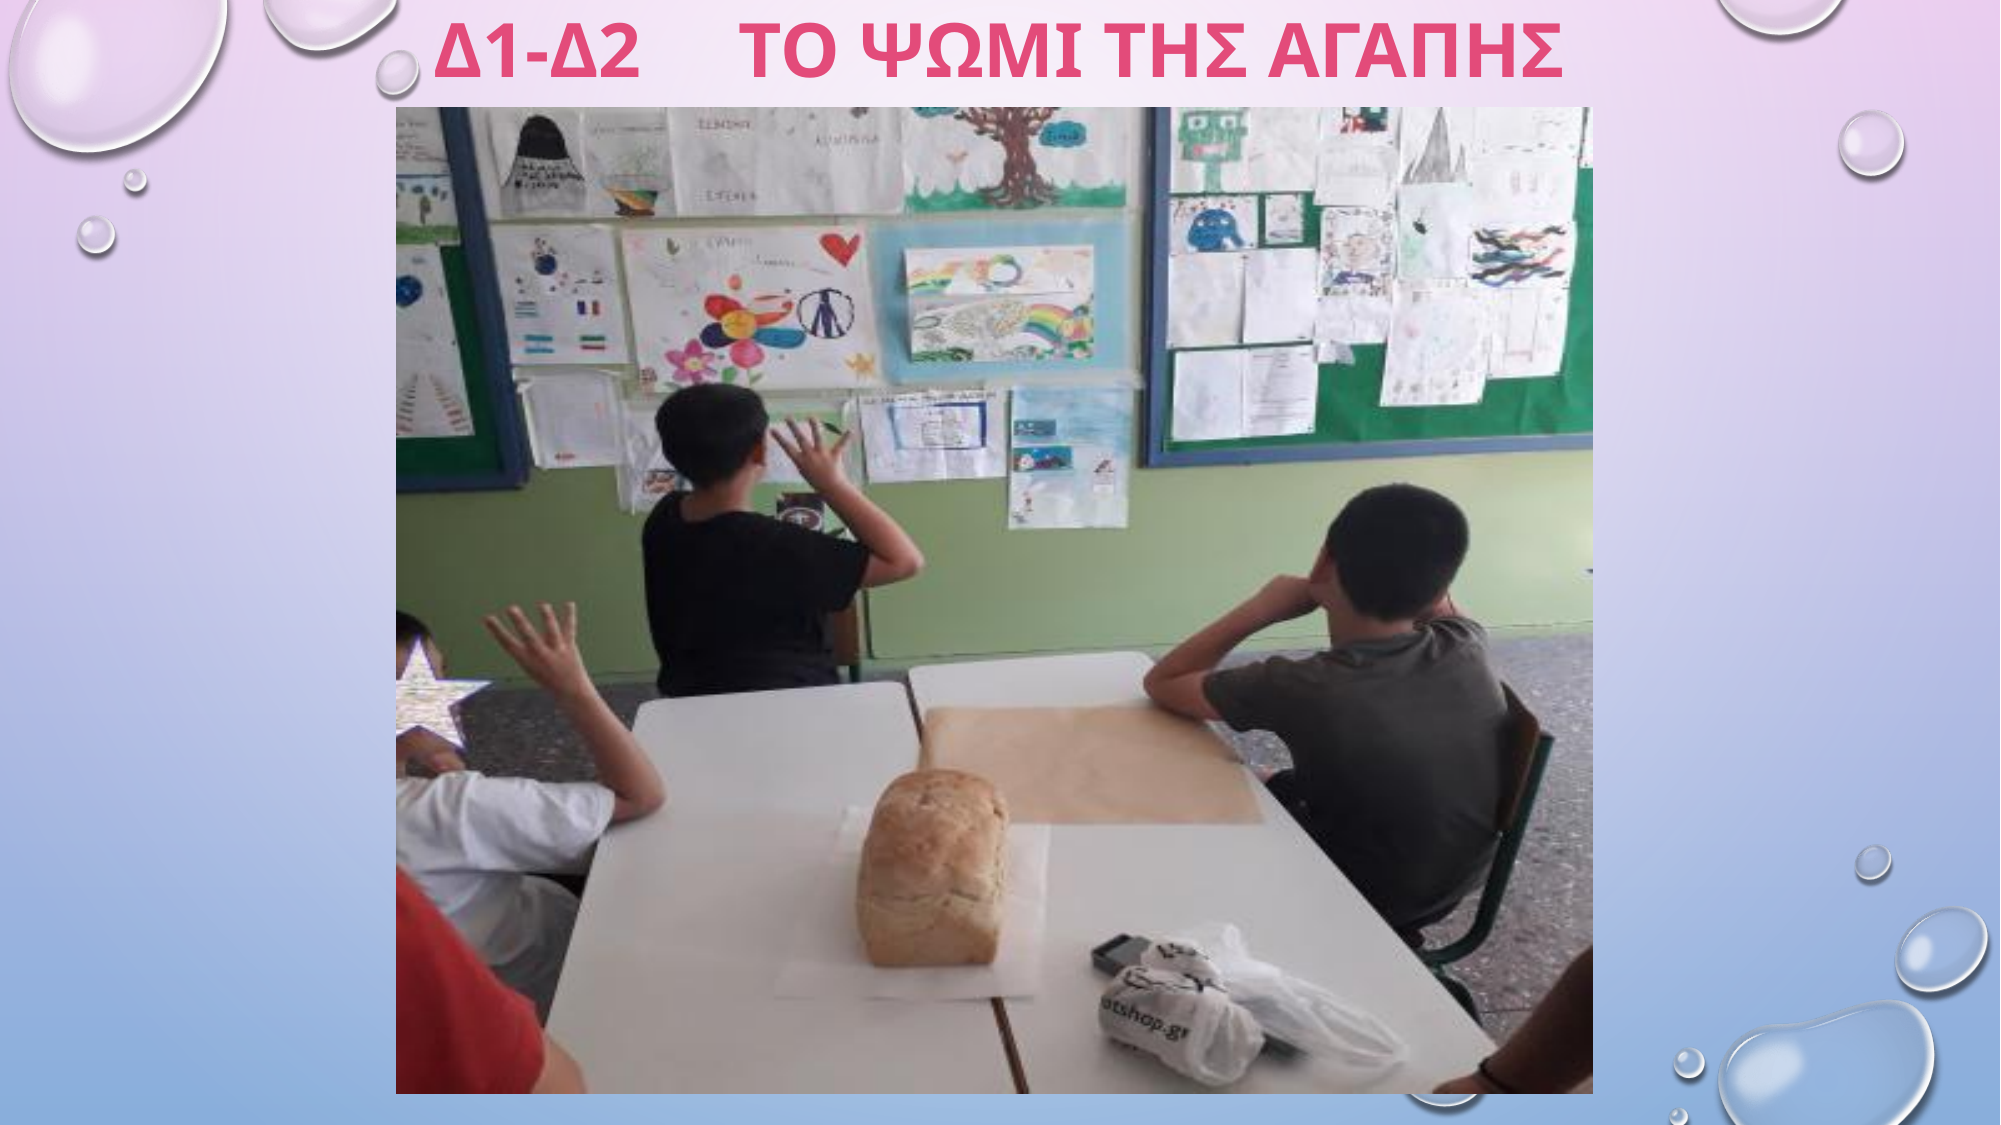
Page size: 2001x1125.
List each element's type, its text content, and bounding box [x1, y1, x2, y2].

title Δ1-Δ2 ΤΟ ΨΩΜΙ ΤΗΣ ΑΓΑΠΗΣ [149, 0, 1851, 197]
picture [0, 0, 2000, 1125]
